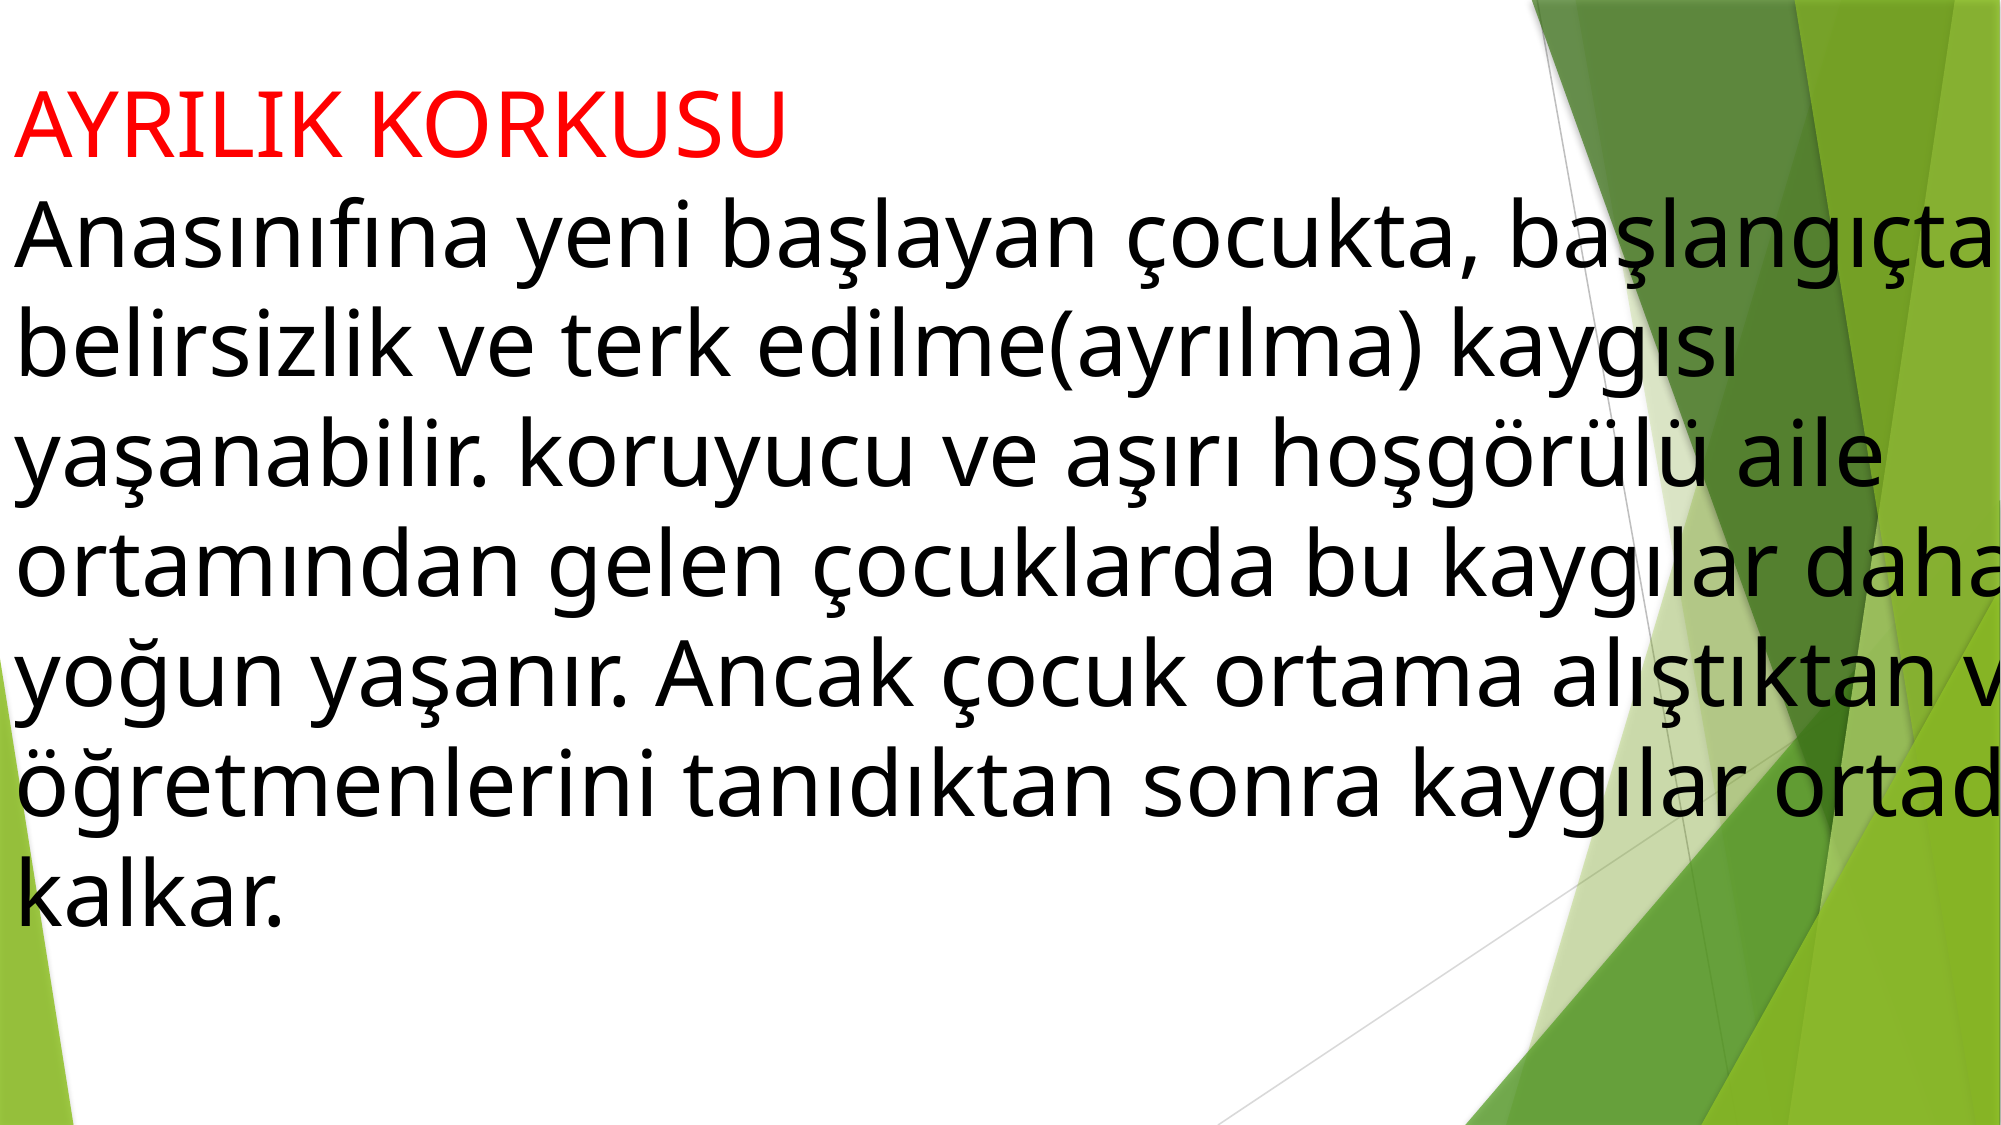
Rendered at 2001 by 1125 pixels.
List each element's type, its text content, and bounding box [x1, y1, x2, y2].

text_box AYRILIK KORKUSU Anasınıfına yeni başlayan çocukta, başlangıçta belirsizlik ve terk edilme(ayrılma) kaygısı yaşanabilir. koruyucu ve aşırı hoşgörülü aile ortamından gelen çocuklarda bu kaygılar daha yoğun yaşanır. Ancak çocuk ortama alıştıktan ve öğretmenlerini tanıdıktan sonra kaygılar ortadan kalkar. [0, 57, 2000, 953]
